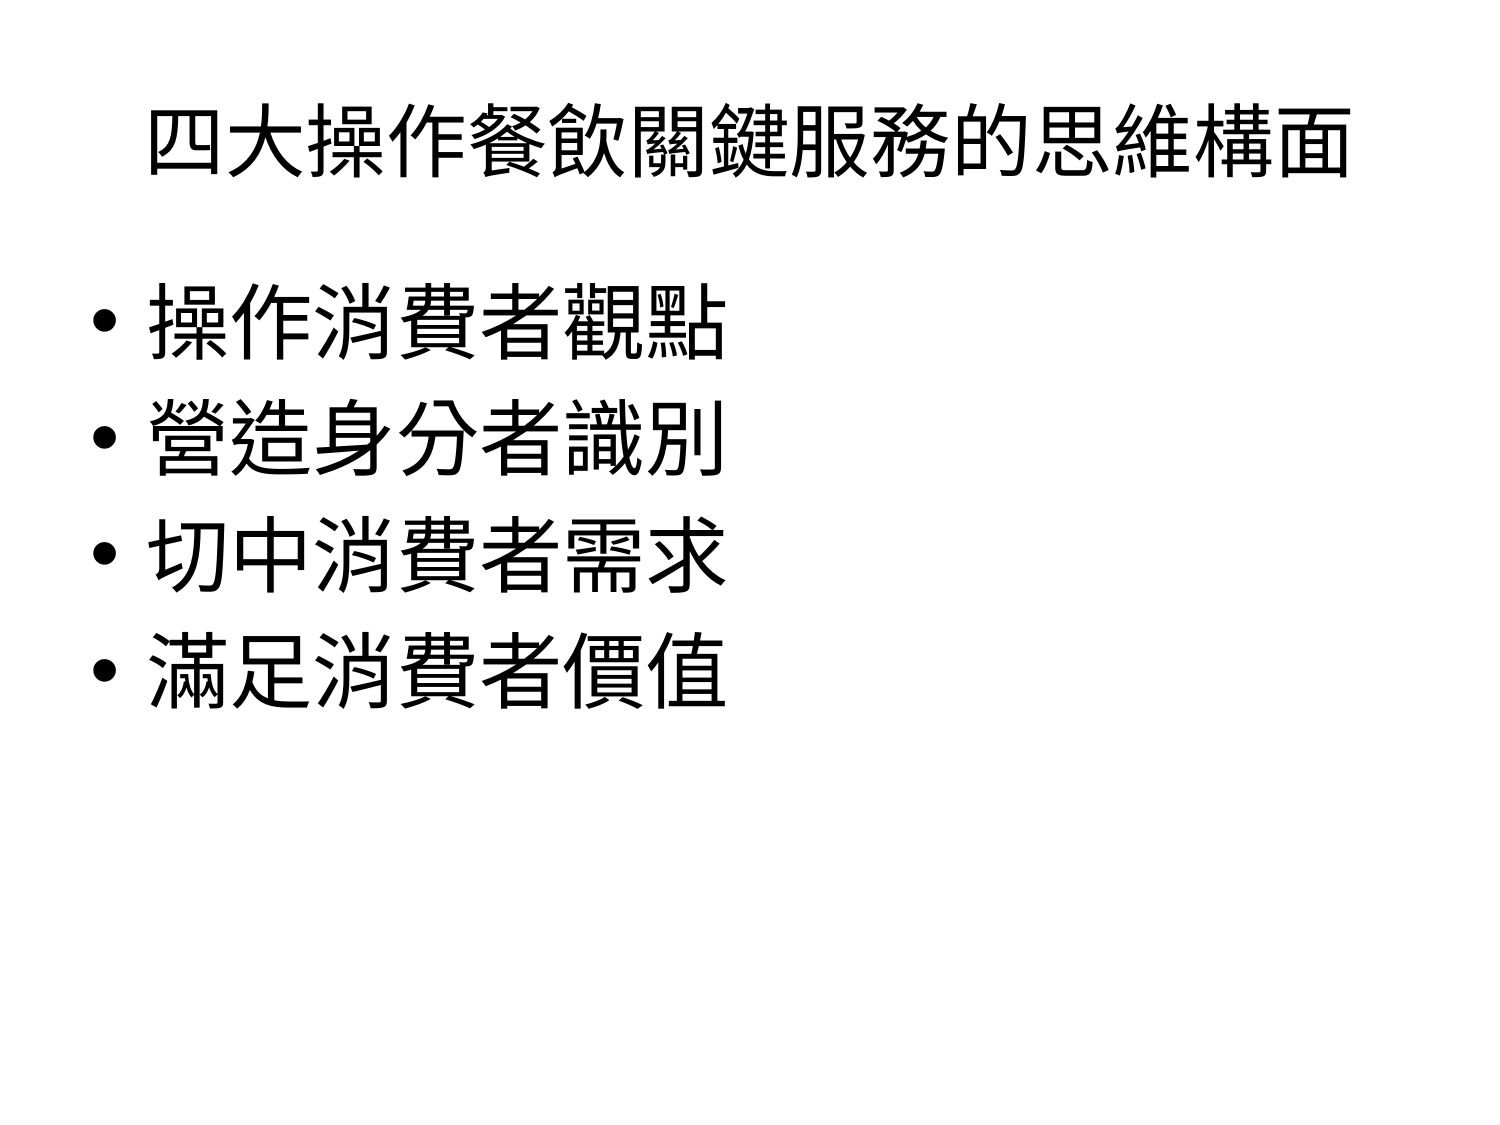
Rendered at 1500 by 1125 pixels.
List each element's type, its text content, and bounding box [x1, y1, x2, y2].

title 四大操作餐飲關鍵服務的思維構面 [75, 45, 1425, 233]
list 操作消費者觀點 營造身分者識別 切中消費者需求 滿足消費者價值 [75, 262, 1425, 1005]
